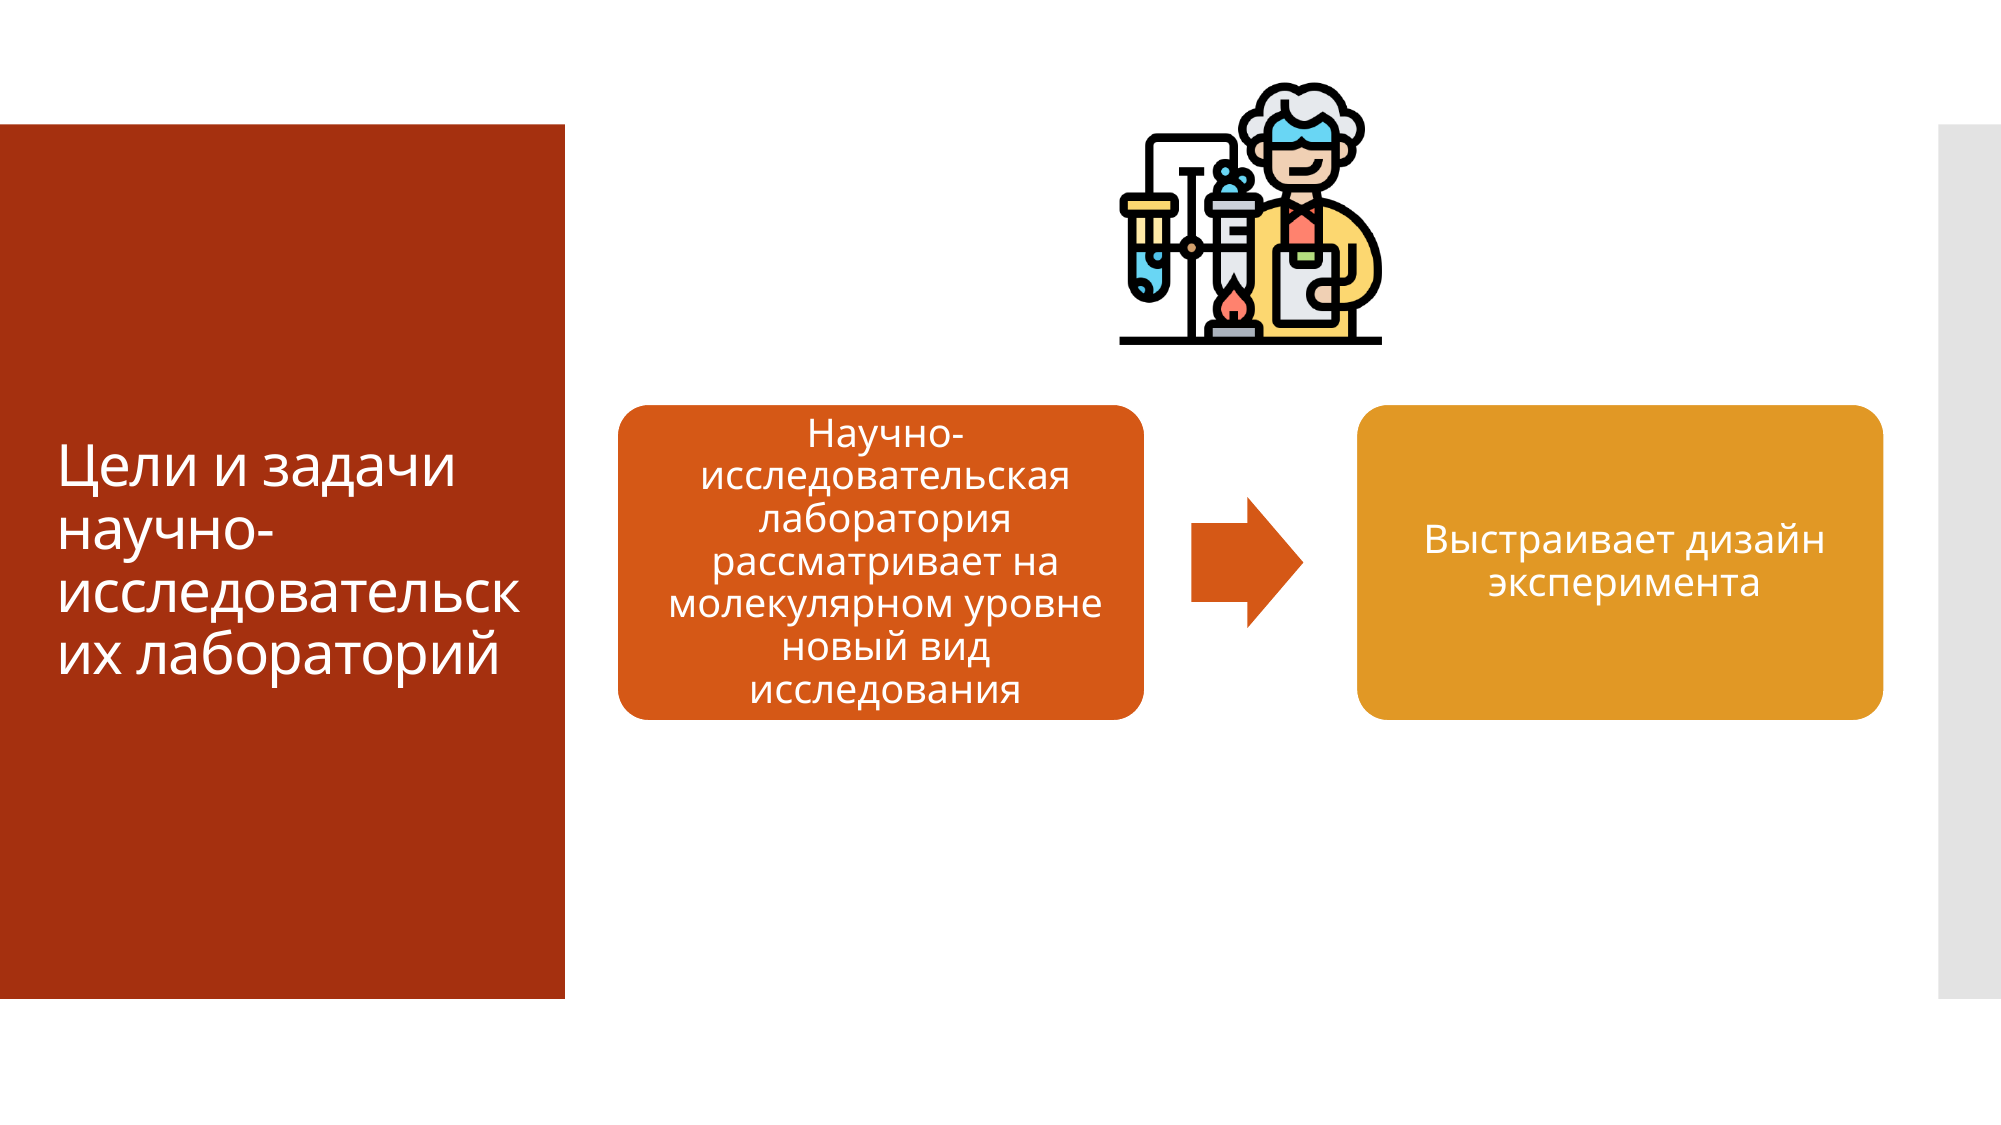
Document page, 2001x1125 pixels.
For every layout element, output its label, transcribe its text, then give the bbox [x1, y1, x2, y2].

picture [1115, 77, 1386, 349]
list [616, 145, 1885, 980]
title Цели и задачи научно-исследовательских лабораторий [41, 184, 552, 940]
